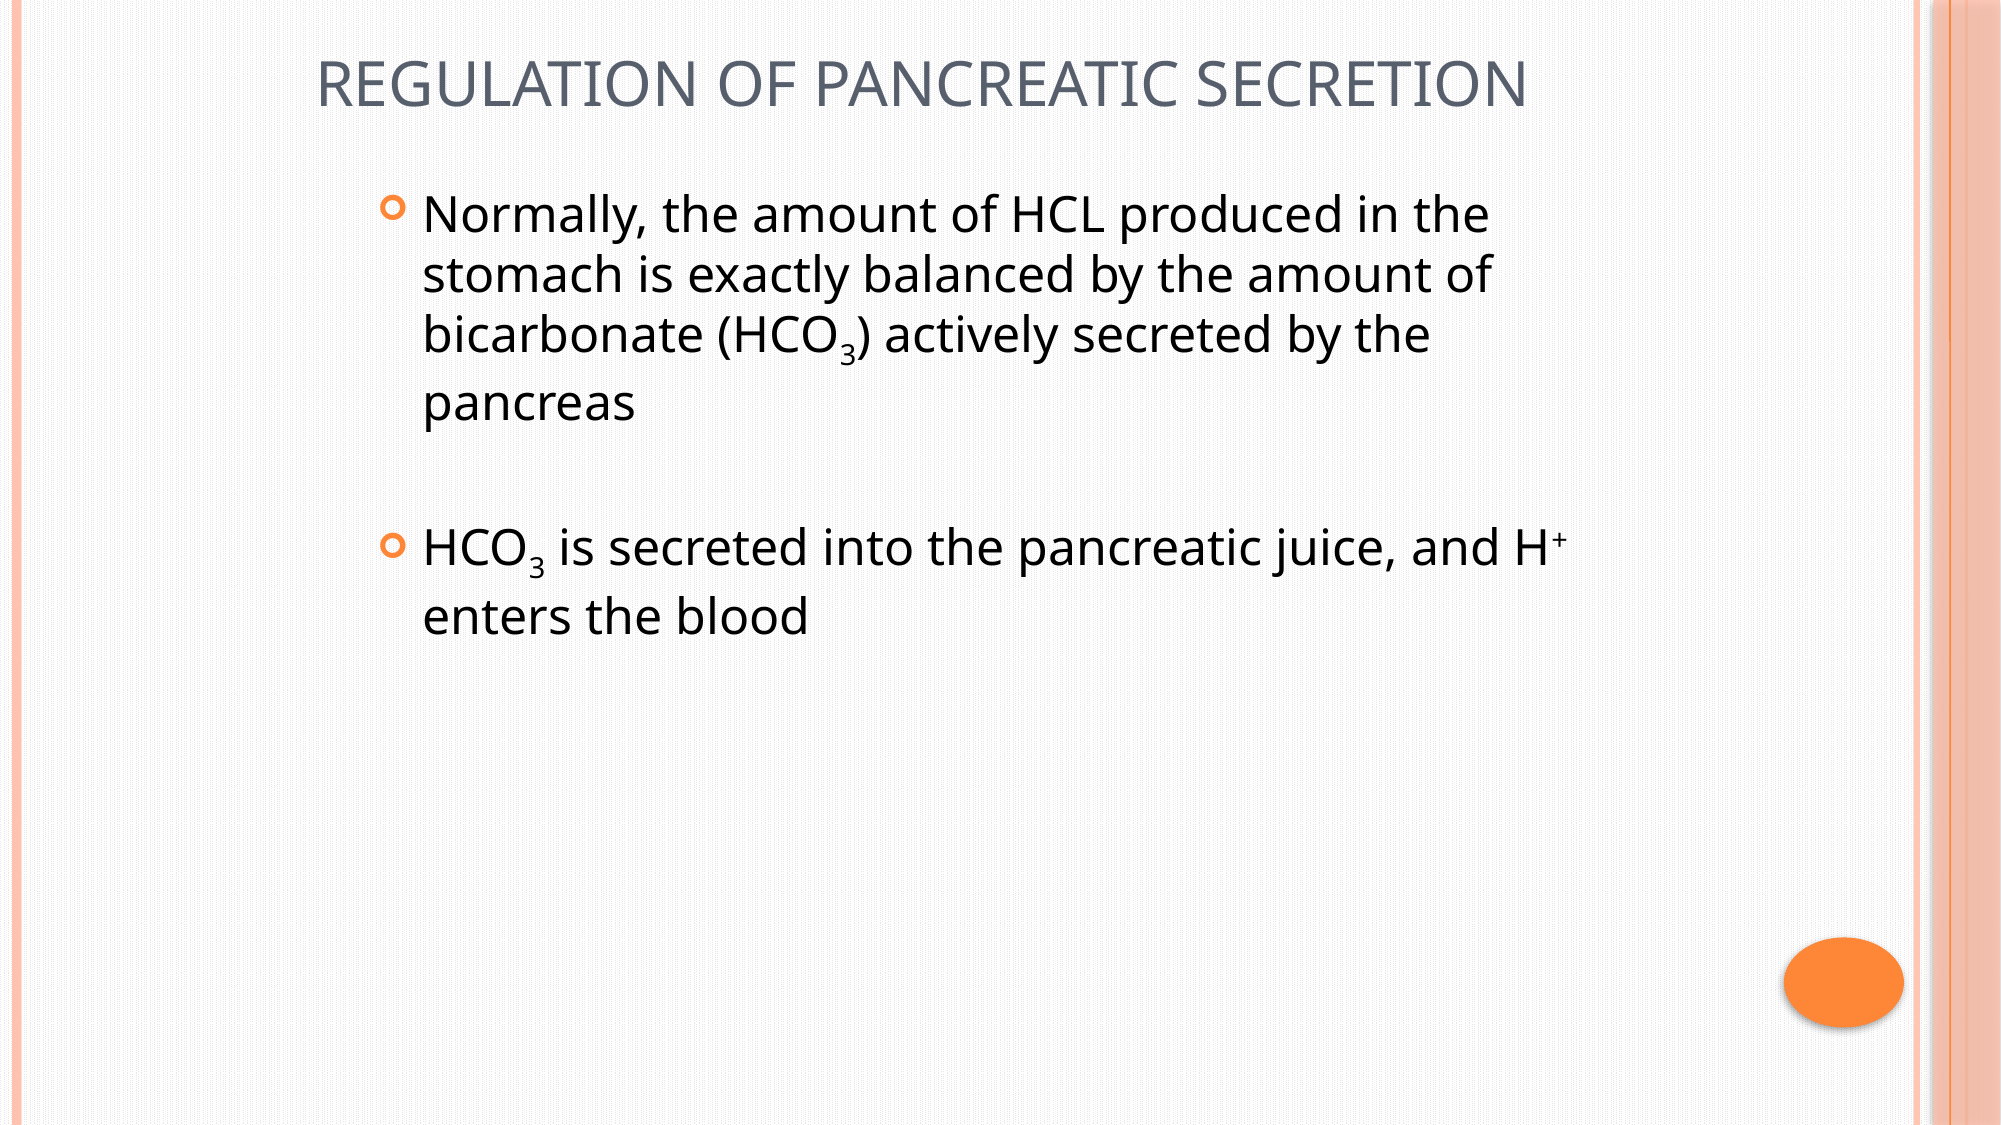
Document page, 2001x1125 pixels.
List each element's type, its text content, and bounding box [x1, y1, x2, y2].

title Regulation of Pancreatic Secretion [300, 24, 1713, 138]
list Normally, the amount of HCL produced in the stomach is exactly balanced by the amount of bicarbonate (HCO3) actively secreted by the pancreas HCO3 is secreted into the pancreatic juice, and H+ enters the blood [362, 174, 1638, 1050]
